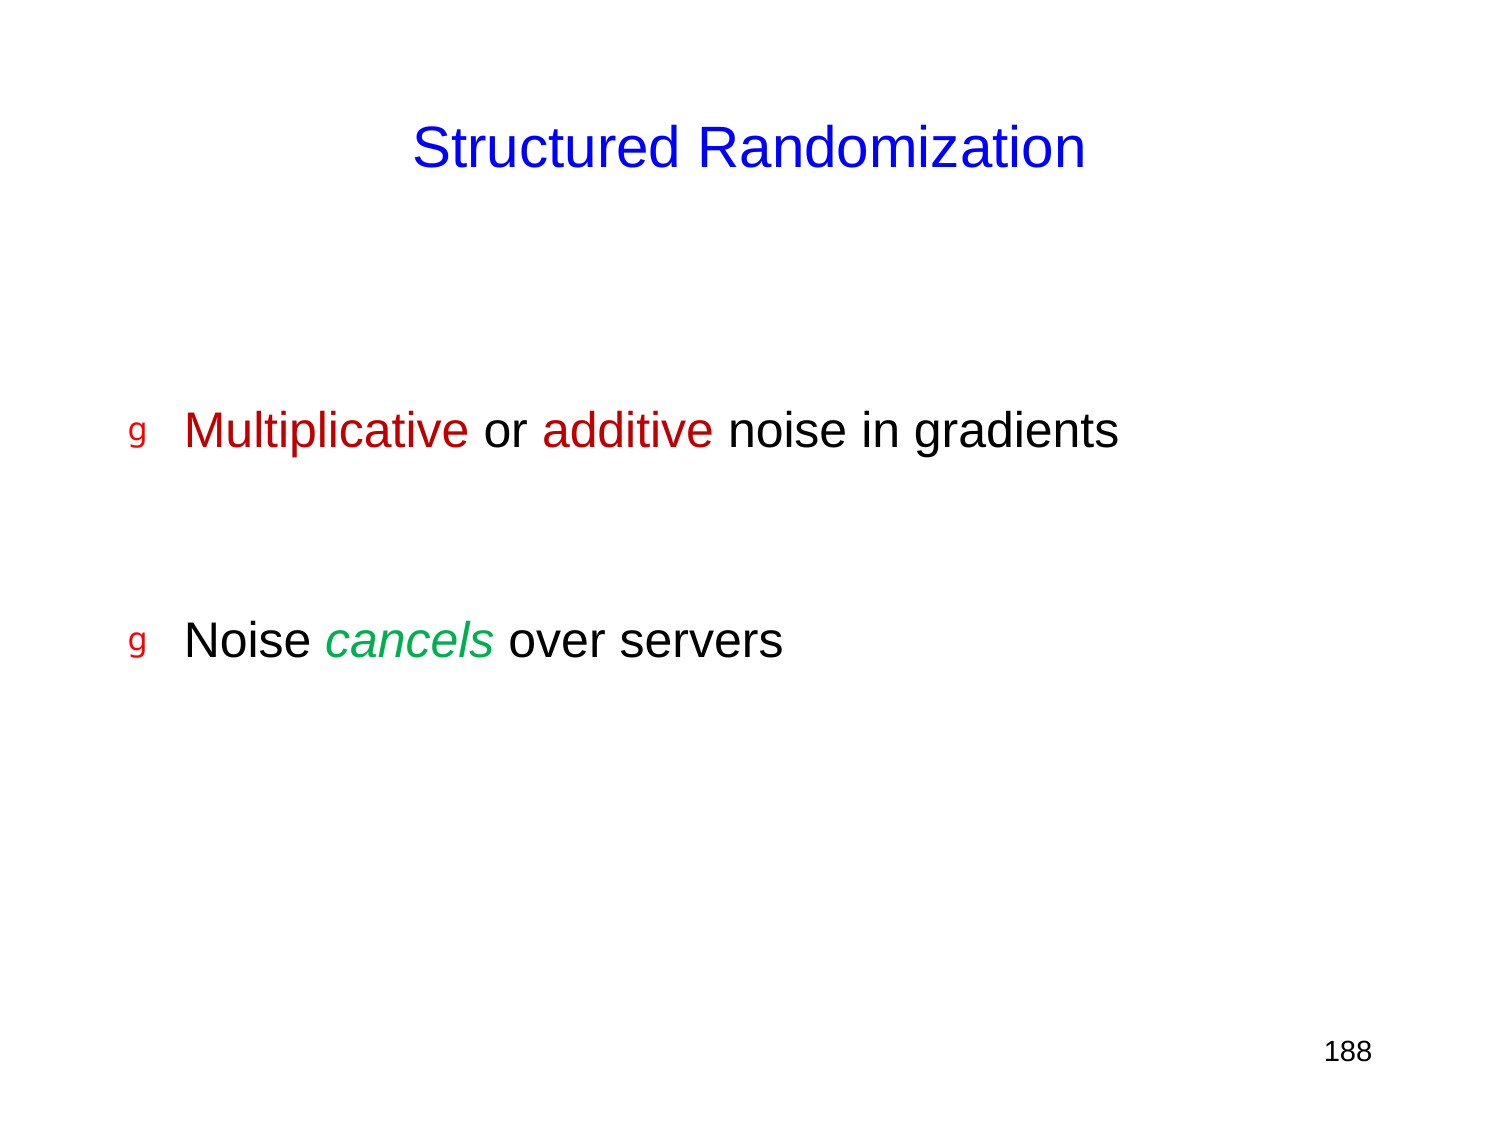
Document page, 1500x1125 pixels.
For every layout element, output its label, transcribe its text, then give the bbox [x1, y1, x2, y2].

slide_number 188 [1074, 1024, 1388, 1101]
title Structured Randomization [112, 49, 1388, 238]
list Multiplicative or additive noise in gradients Noise cancels over servers [112, 249, 1388, 1001]
